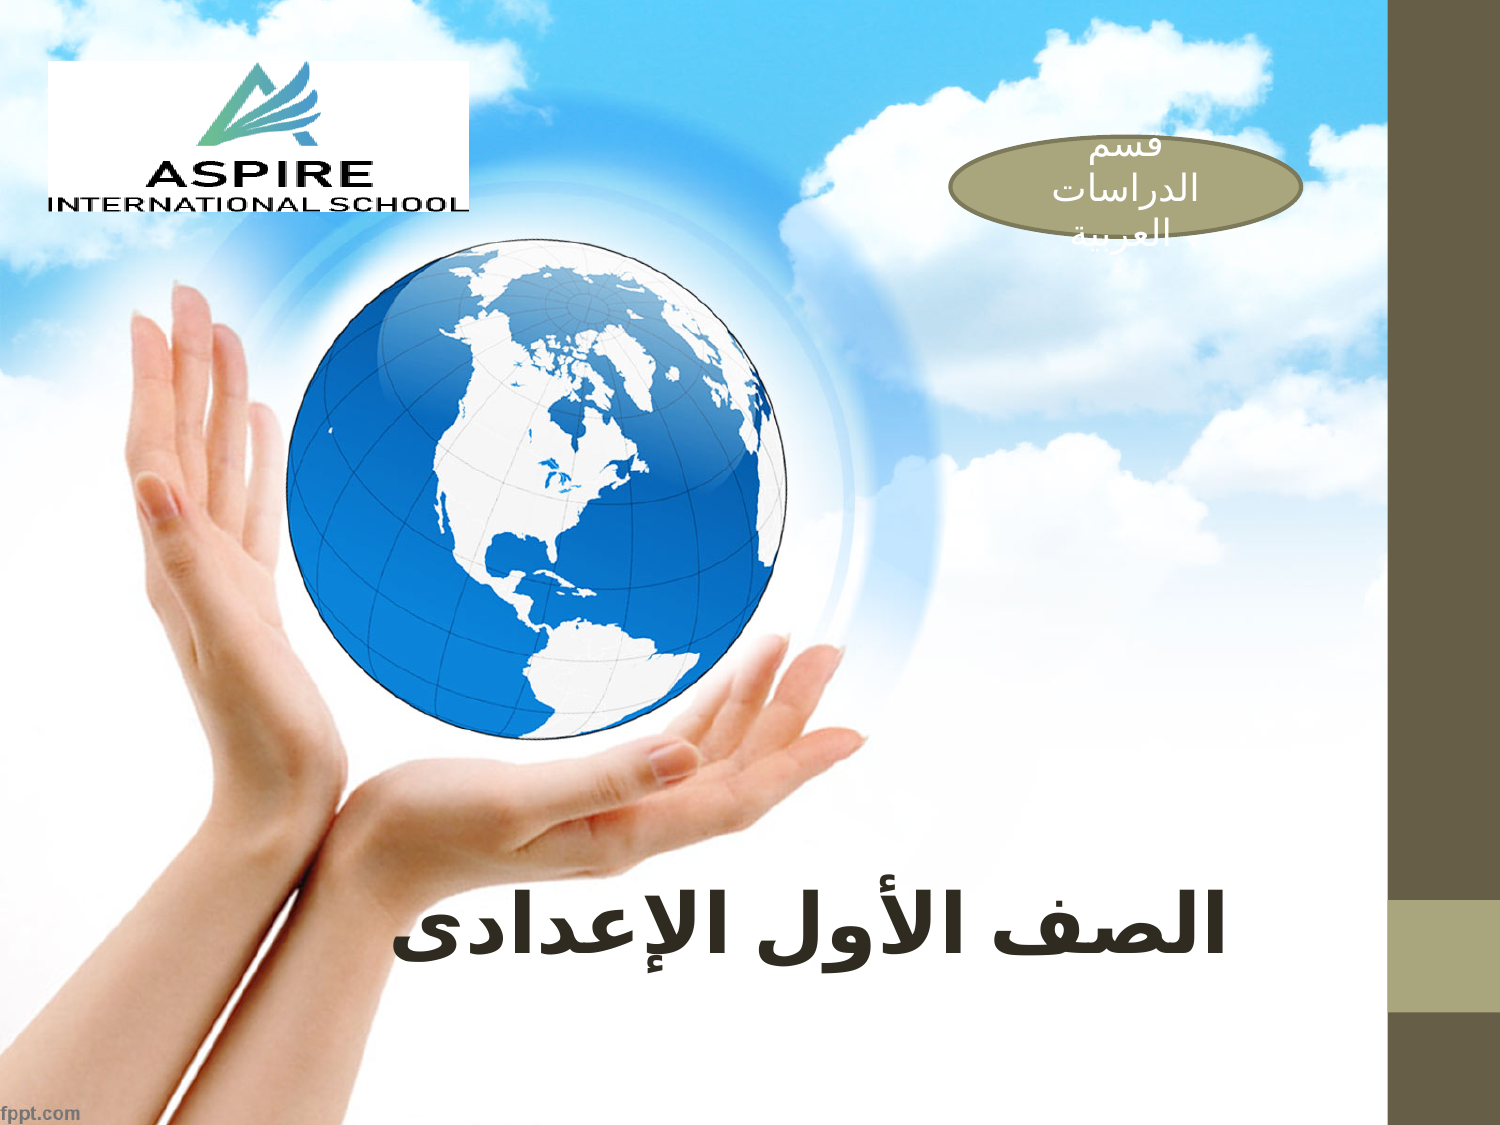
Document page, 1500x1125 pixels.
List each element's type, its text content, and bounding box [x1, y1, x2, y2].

text_box قسم الدراسات العربية [948, 134, 1304, 239]
subtitle الصف الأول الإعدادى [374, 863, 1425, 1039]
picture [0, 0, 1387, 1125]
